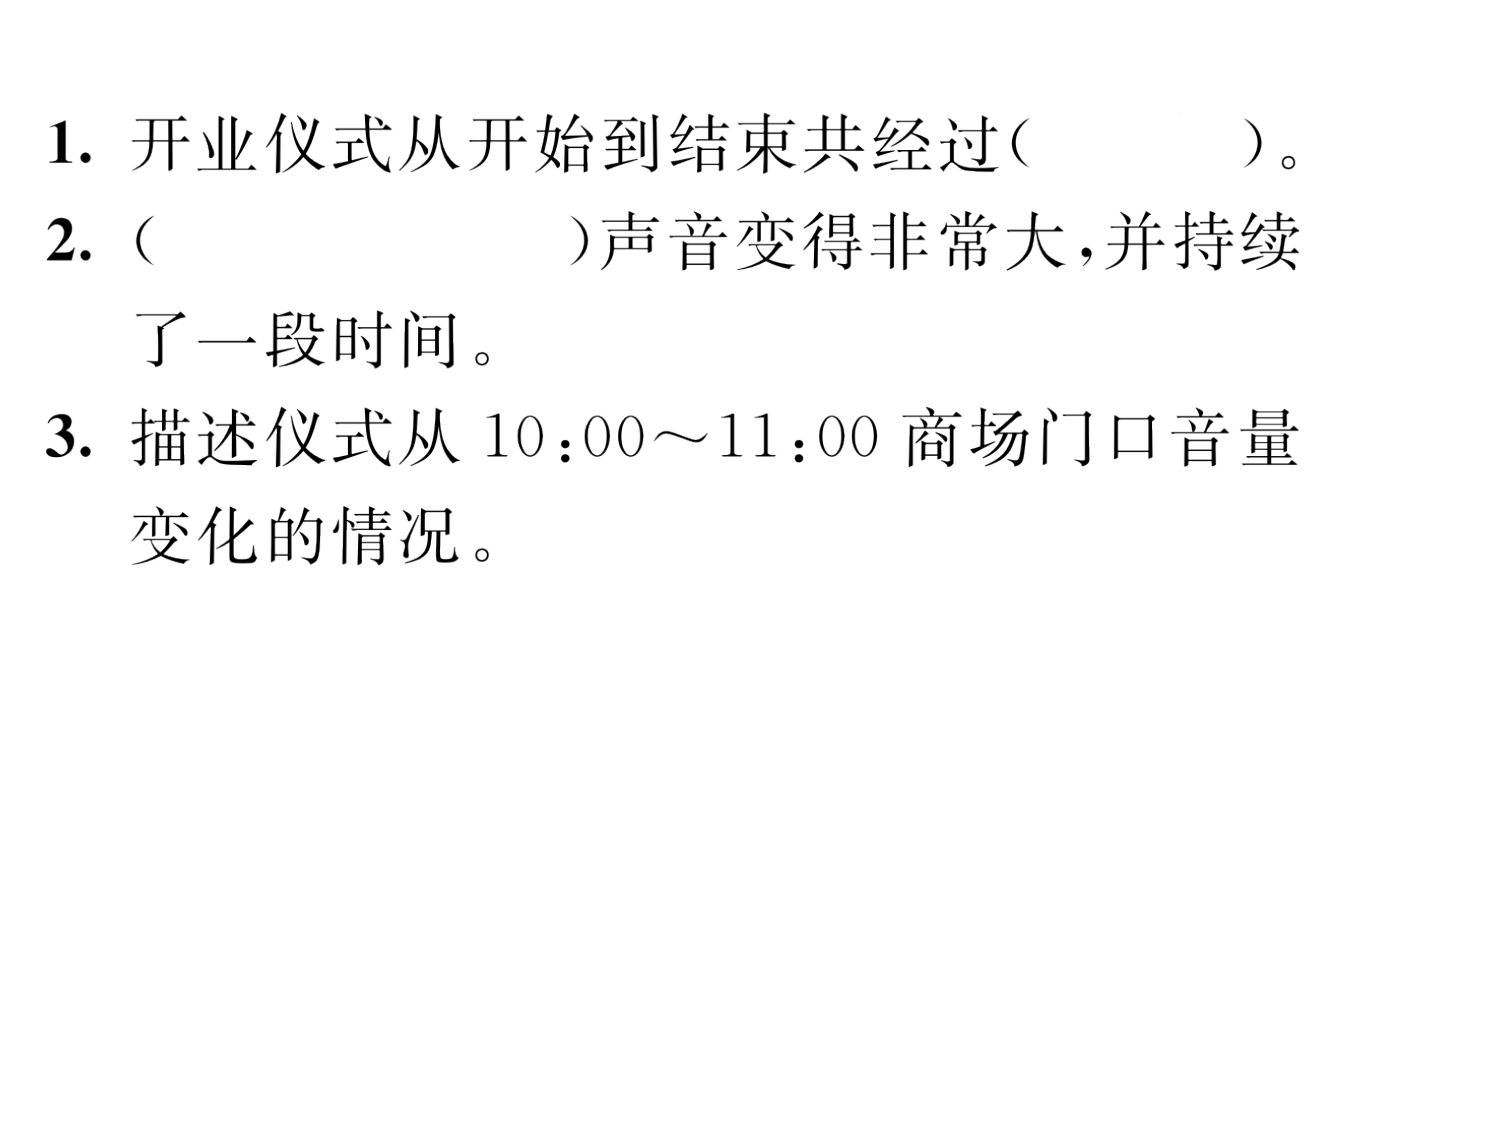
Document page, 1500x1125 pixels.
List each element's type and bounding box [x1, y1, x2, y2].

picture [41, 89, 1459, 882]
